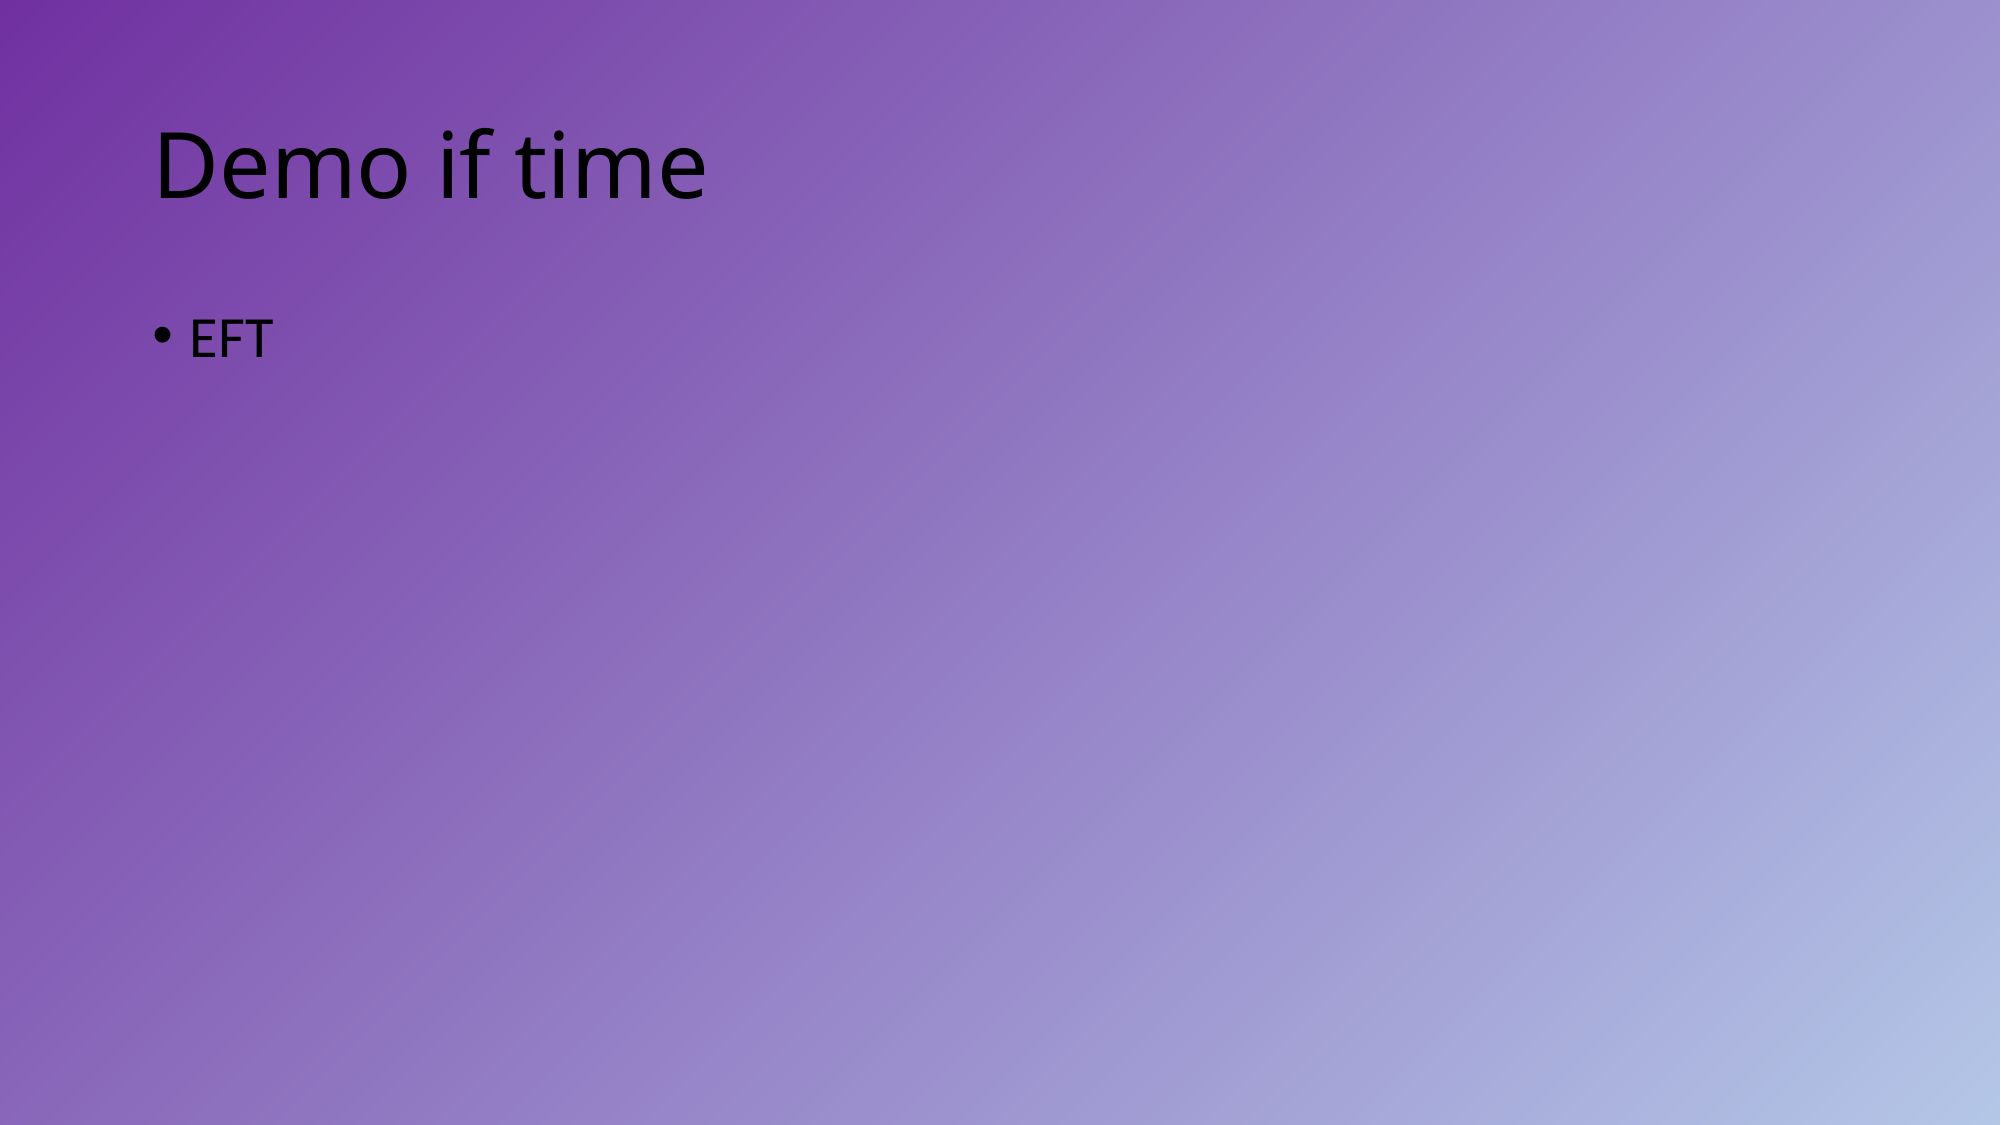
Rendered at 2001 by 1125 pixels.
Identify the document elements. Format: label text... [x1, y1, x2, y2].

title Demo if time [137, 59, 1863, 278]
list EFT [137, 299, 1863, 1014]
